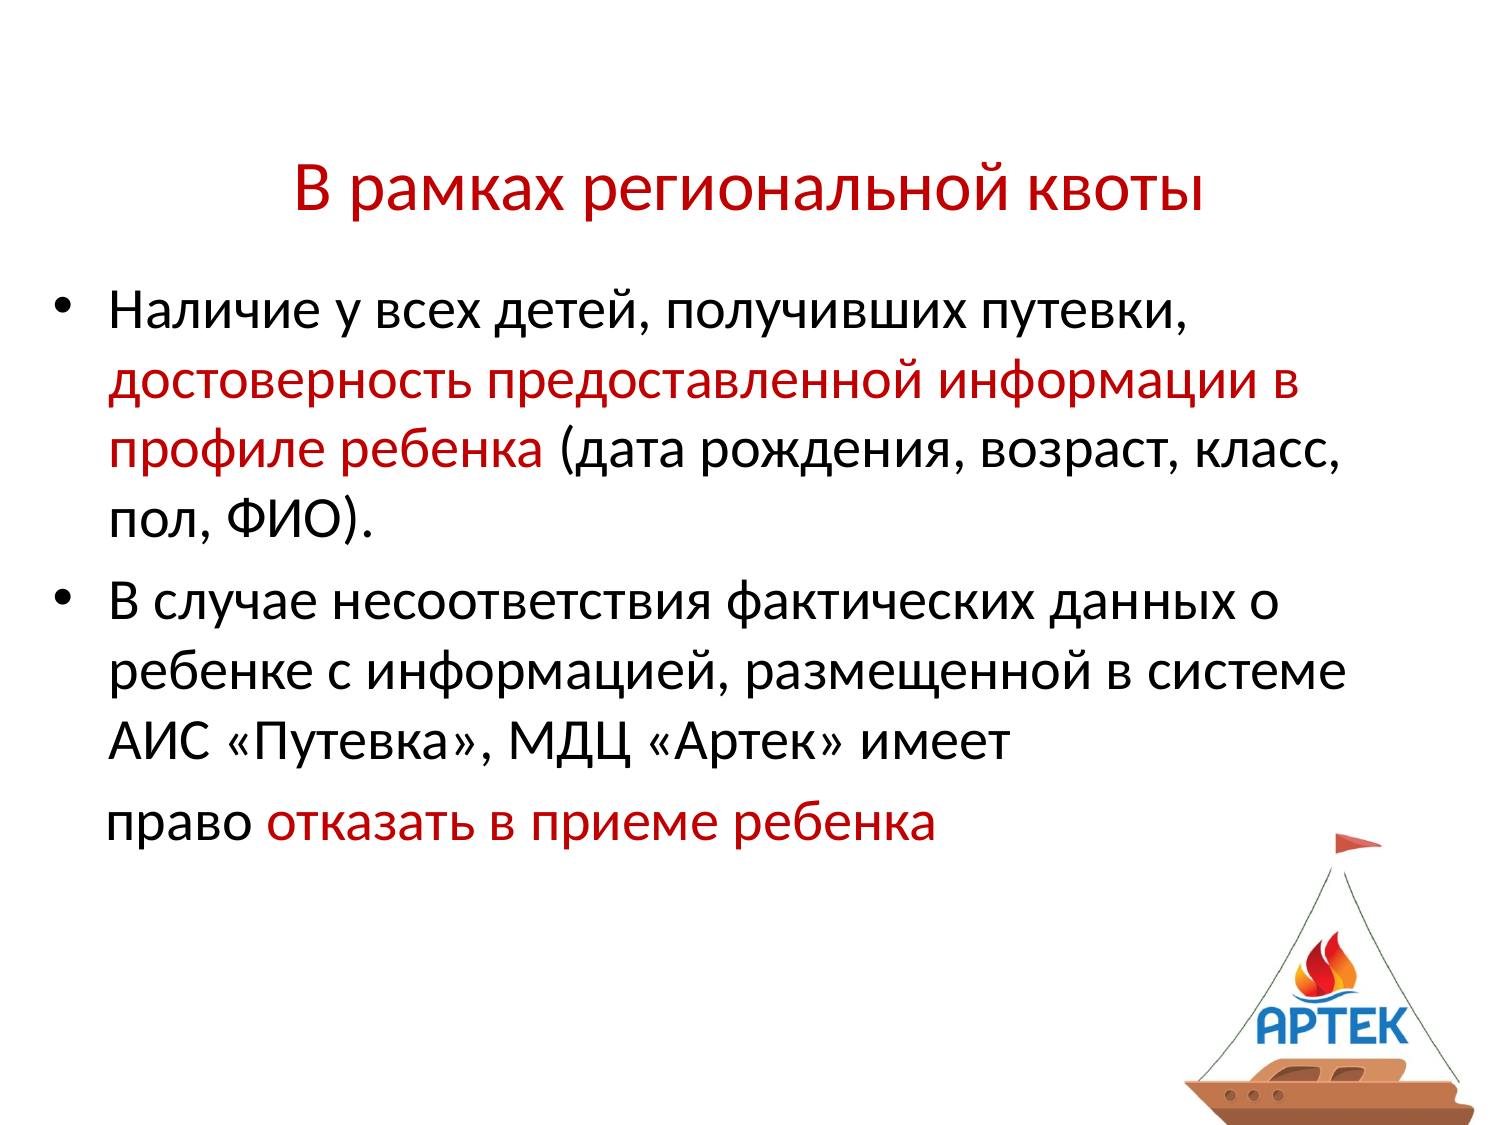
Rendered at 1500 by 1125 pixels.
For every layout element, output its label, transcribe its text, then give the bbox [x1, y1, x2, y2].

picture [1170, 822, 1497, 1125]
list Наличие у всех детей, получивших путевки, достоверность предоставленной информации в профиле ребенка (дата рождения, возраст, класс, пол, ФИО). В случае несоответствия фактических данных о ребенке с информацией, размещенной в системе АИС «Путевка», МДЦ «Артек» имеет право отказать в приеме ребенка [37, 262, 1450, 1005]
title В рамках региональной квоты [75, 45, 1425, 233]
